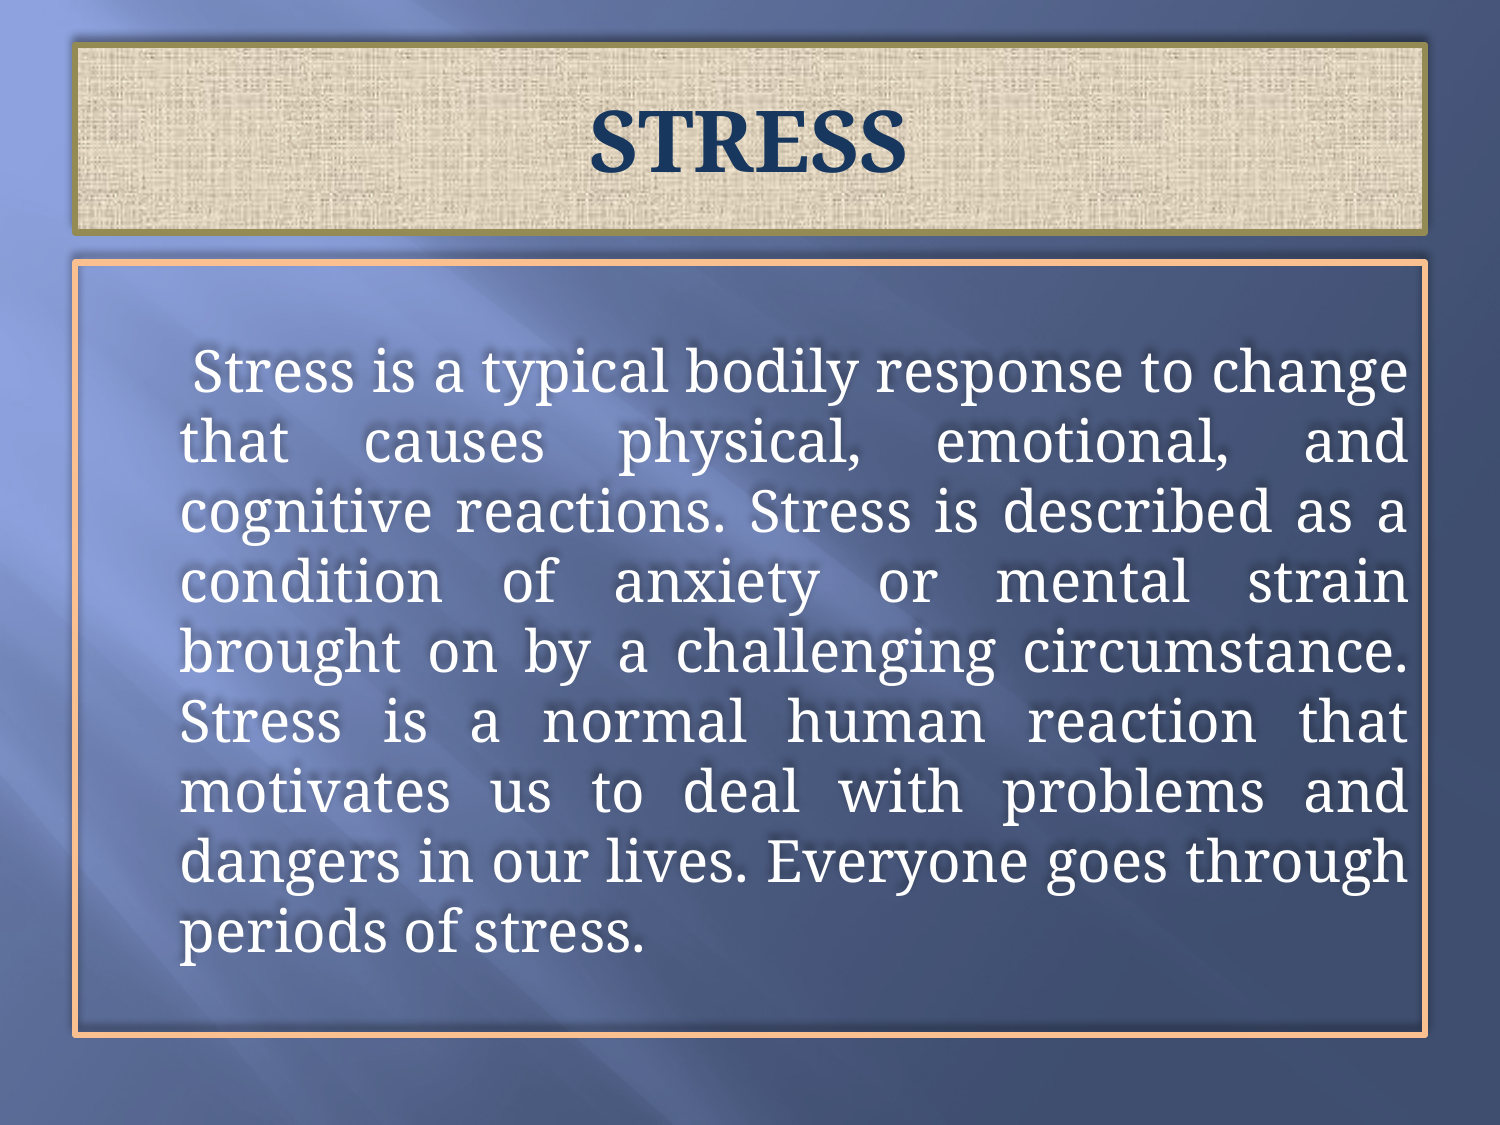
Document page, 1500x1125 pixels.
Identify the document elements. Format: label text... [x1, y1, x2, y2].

title STRESS [75, 45, 1425, 233]
list Stress is a typical bodily response to change that causes physical, emotional, and cognitive reactions. Stress is described as a condition of anxiety or mental strain brought on by a challenging circumstance. Stress is a normal human reaction that motivates us to deal with problems and dangers in our lives. Everyone goes through periods of stress. [75, 262, 1425, 1035]
